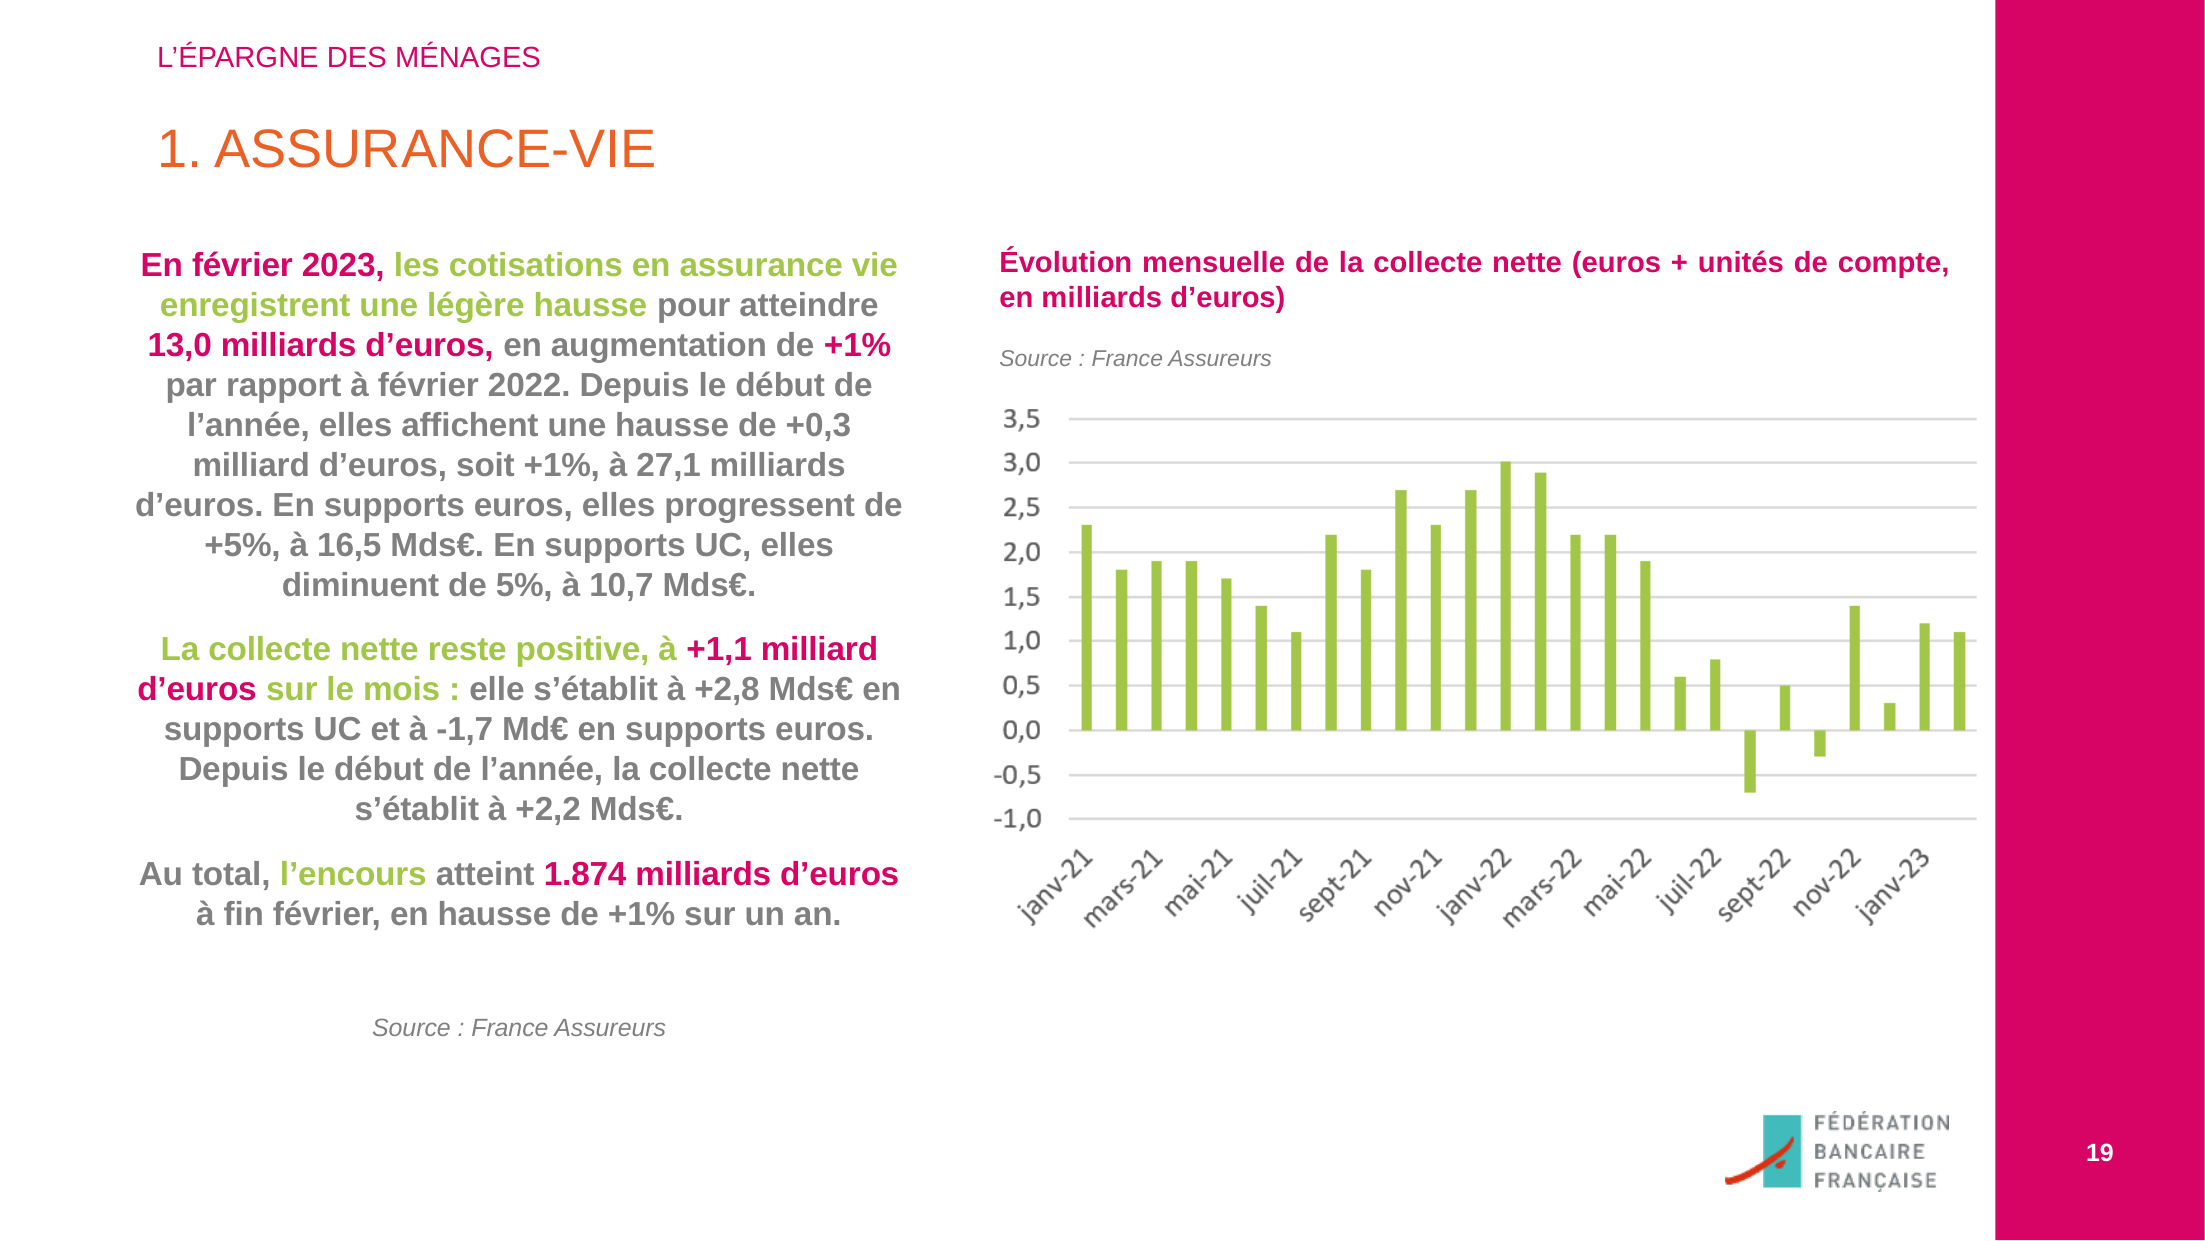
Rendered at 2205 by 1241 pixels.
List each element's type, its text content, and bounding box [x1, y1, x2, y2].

text_box Évolution mensuelle de la collecte nette (euros + unités de compte, en milliards d’euros) Source : France Assureurs [984, 235, 1966, 378]
picture [984, 403, 1987, 936]
list L’Épargne des ménages [142, 35, 889, 80]
picture [1725, 1111, 1949, 1192]
list En février 2023, les cotisations en assurance vie enregistrent une légère hausse pour atteindre 13,0 milliards d’euros, en augmentation de +1% par rapport à février 2022. Depuis le début de l’année, elles affichent une hausse de +0,3 milliard d’euros, soit +1%, à 27,1 milliards d’euros. En supports euros, elles progressent de +5%, à 16,5 Mds€. En supports UC, elles diminuent de 5%, à 10,7 Mds€. La collecte nette reste positive, à +1,1 milliard d’euros sur le mois : elle s’établit à +2,8 Mds€ en supports UC et à -1,7 Md€ en supports euros. Depuis le début de l’année, la collecte nette s’établit à +2,2 Mds€. Au total, l’encours atteint 1.874 milliards d’euros à fin février, en hausse de +1% sur un an. Source : France Assureurs [76, 235, 919, 1053]
list 1. Assurance-vie [142, 113, 1942, 187]
